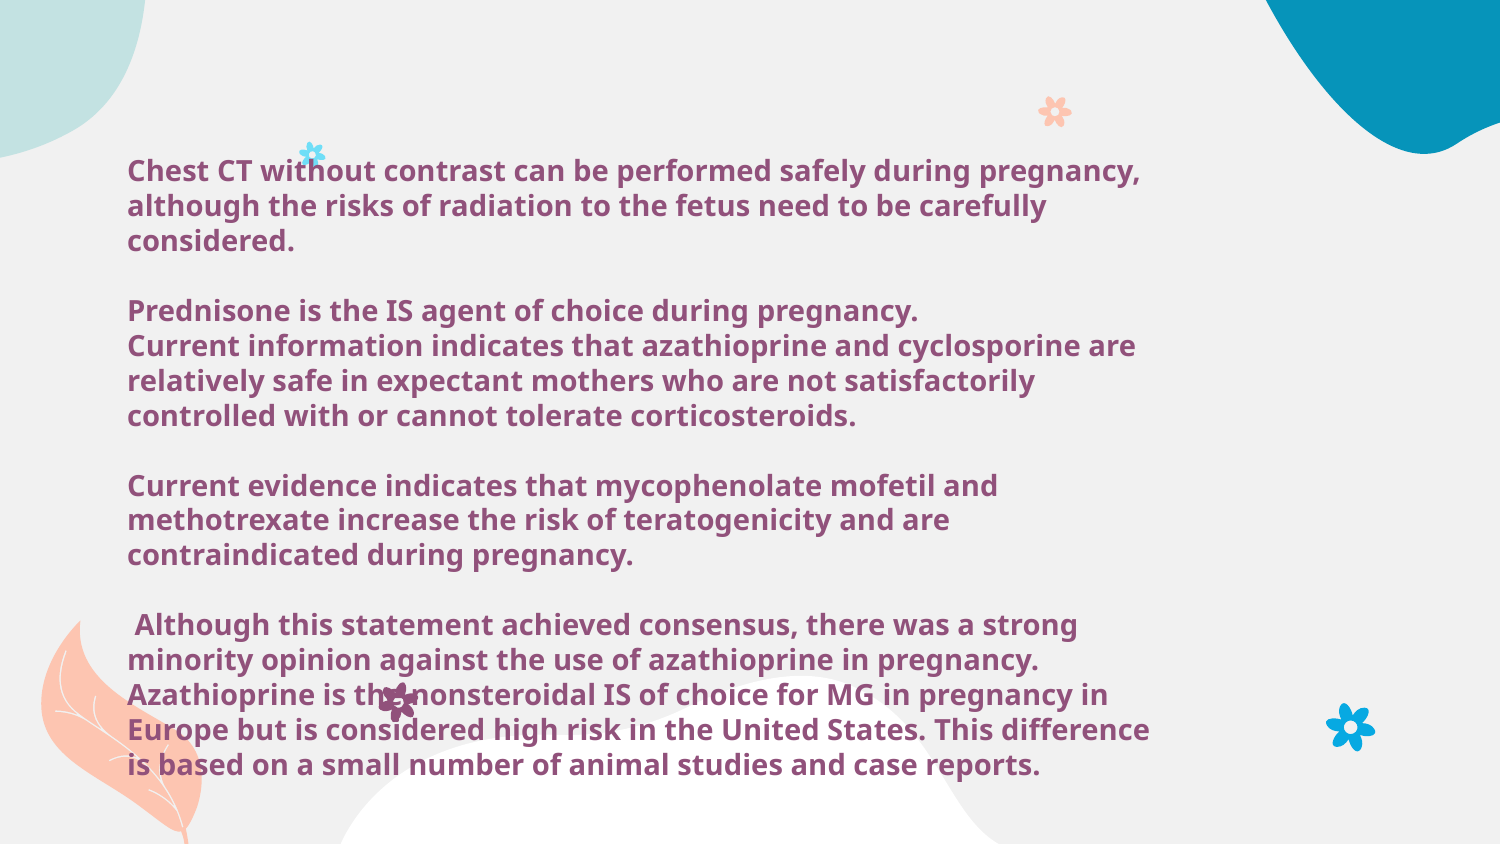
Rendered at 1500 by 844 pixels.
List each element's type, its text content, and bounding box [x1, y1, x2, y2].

text_box [41, 620, 202, 844]
text_box [1038, 96, 1072, 128]
title Chest CT without contrast can be performed safely during pregnancy, although the risks of radiation to the fetus need to be carefully considered. Prednisone is the IS agent of choice during pregnancy. Current information indicates that azathioprine and cyclosporine are relatively safe in expectant mothers who are not satisfactorily controlled with or cannot tolerate corticosteroids. Current evidence indicates that mycophenolate mofetil and methotrexate increase the risk of teratogenicity and are contraindicated during pregnancy. Although this statement achieved consensus, there was a strong minority opinion against the use of azathioprine in pregnancy. Azathioprine is the nonsteroidal IS of choice for MG in pregnancy in Europe but is considered high risk in the United States. This difference is based on a small number of animal studies and case reports. [112, 137, 1194, 322]
text_box [1326, 703, 1376, 752]
text_box [378, 682, 419, 723]
